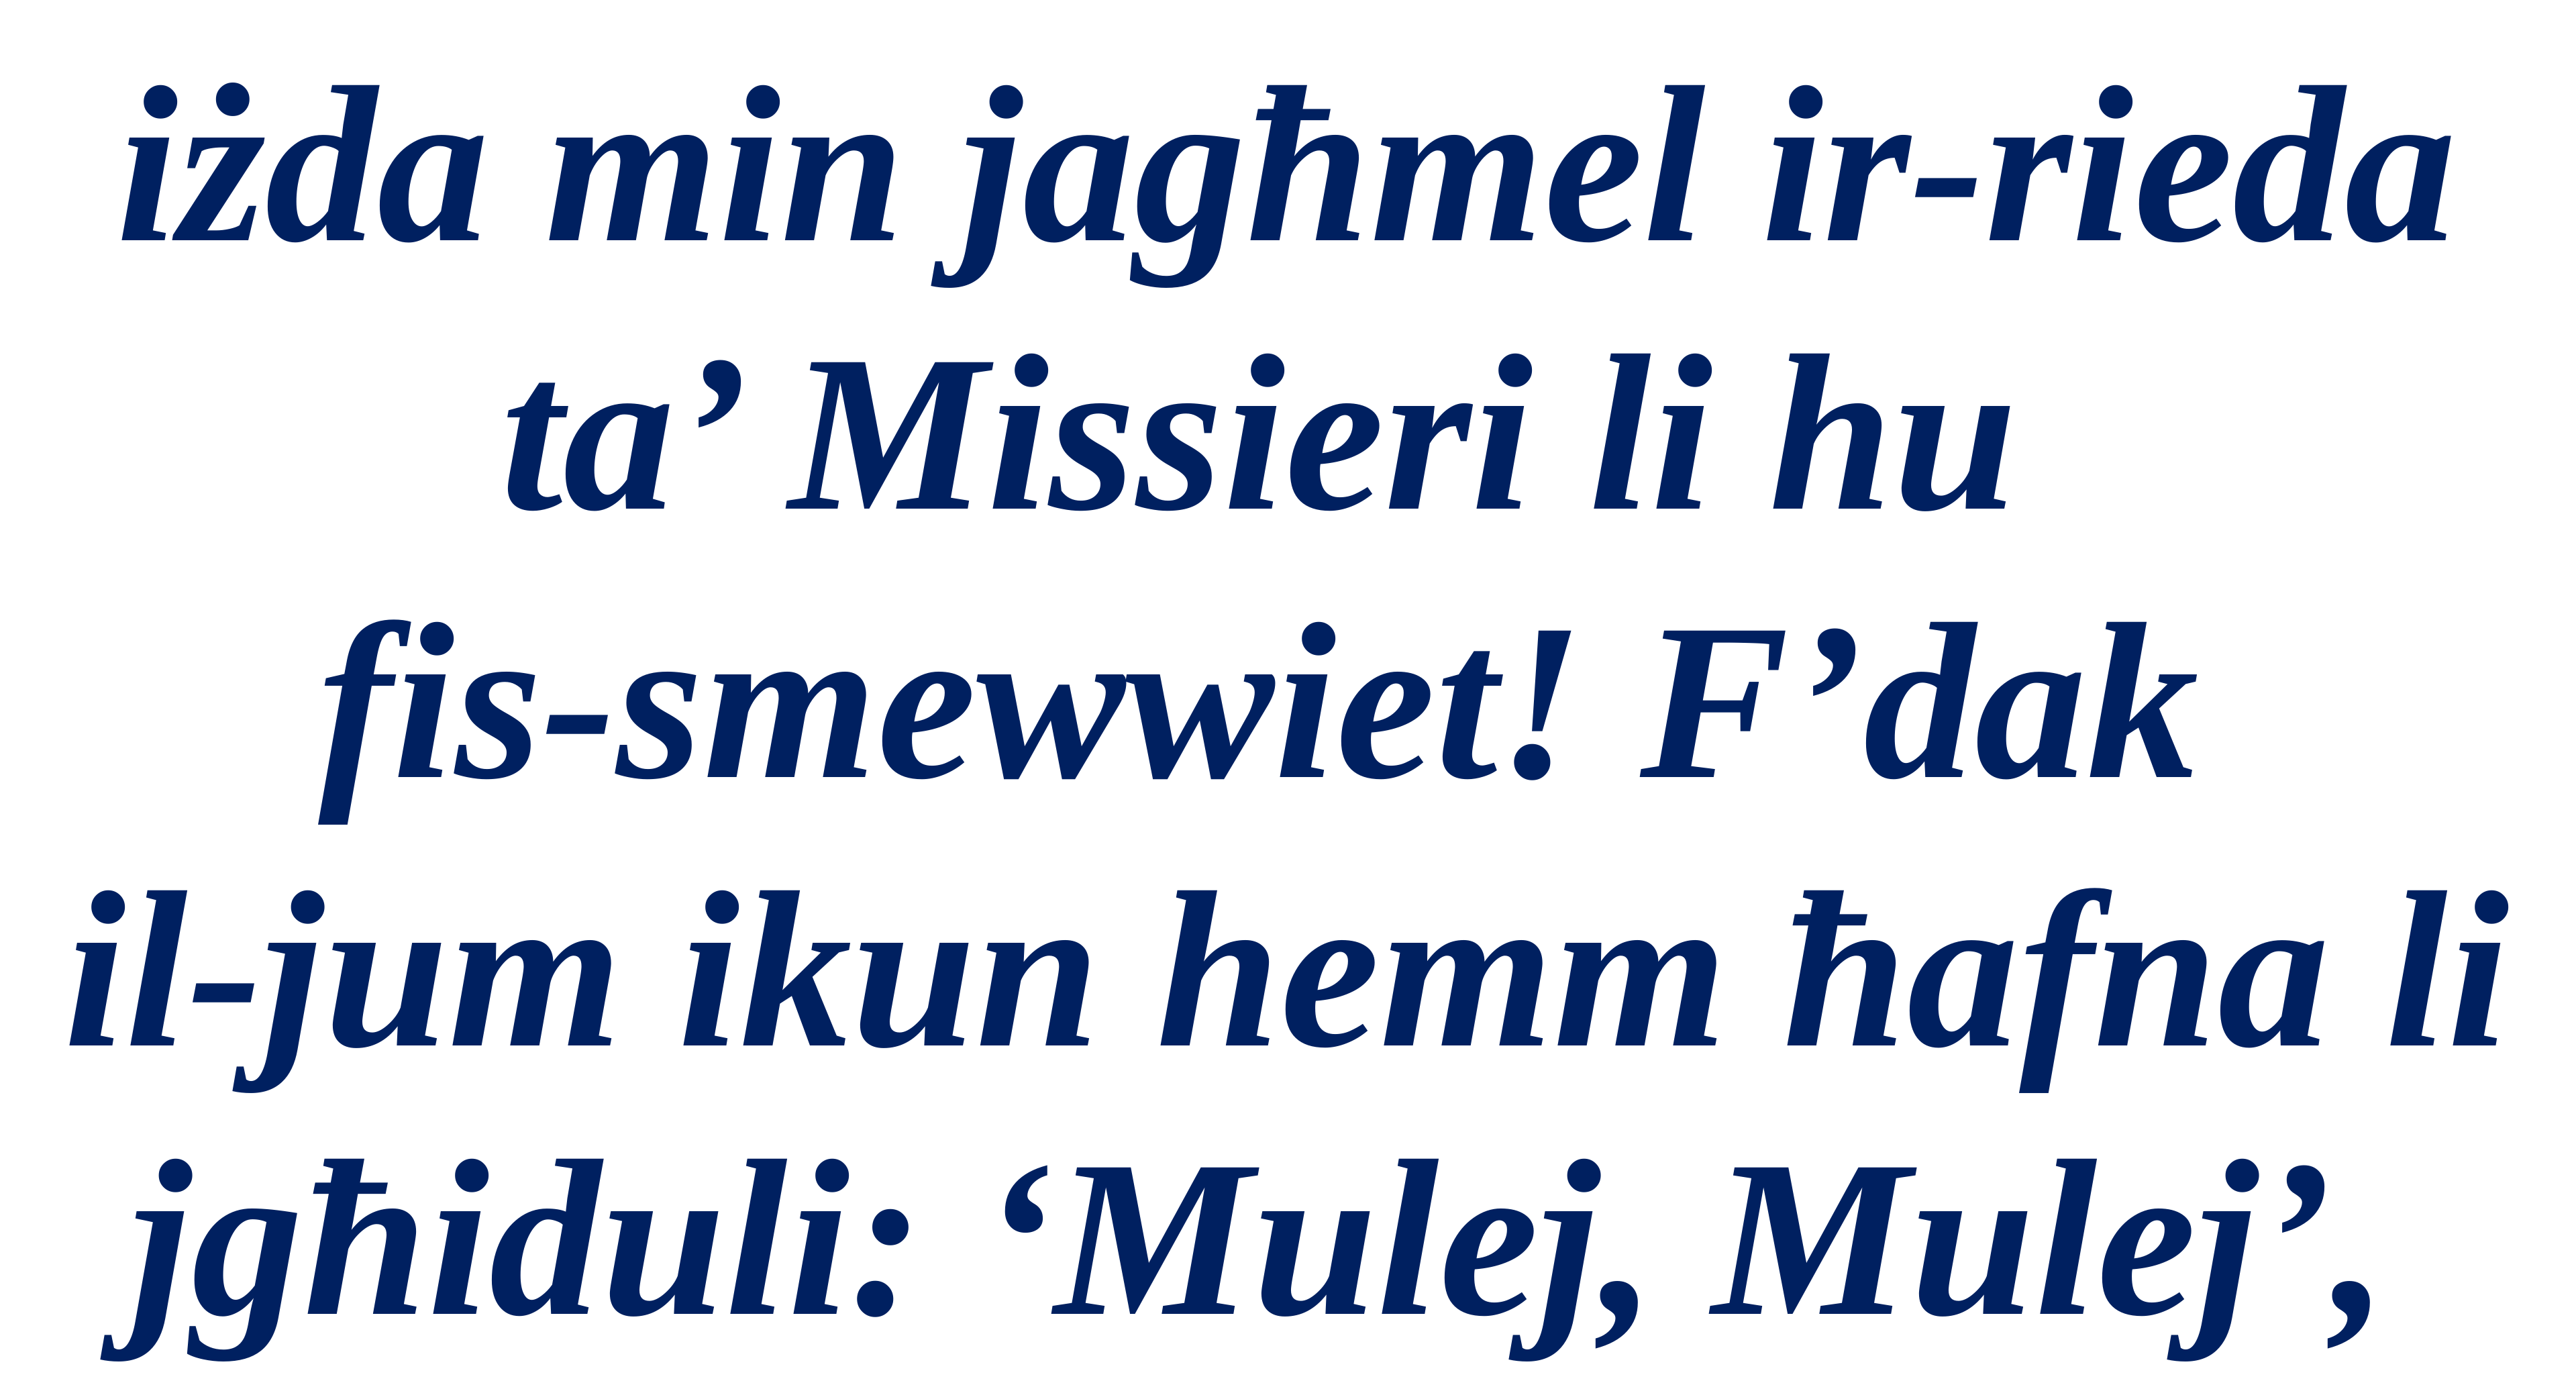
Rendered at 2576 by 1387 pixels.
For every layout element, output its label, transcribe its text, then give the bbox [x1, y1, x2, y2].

list iżda min jagħmel ir-rieda ta’ Missieri li hu fis-smewwiet! F’dak il-jum ikun hemm ħafna li jgħiduli: ‘Mulej, Mulej’, [51, 11, 2524, 1346]
